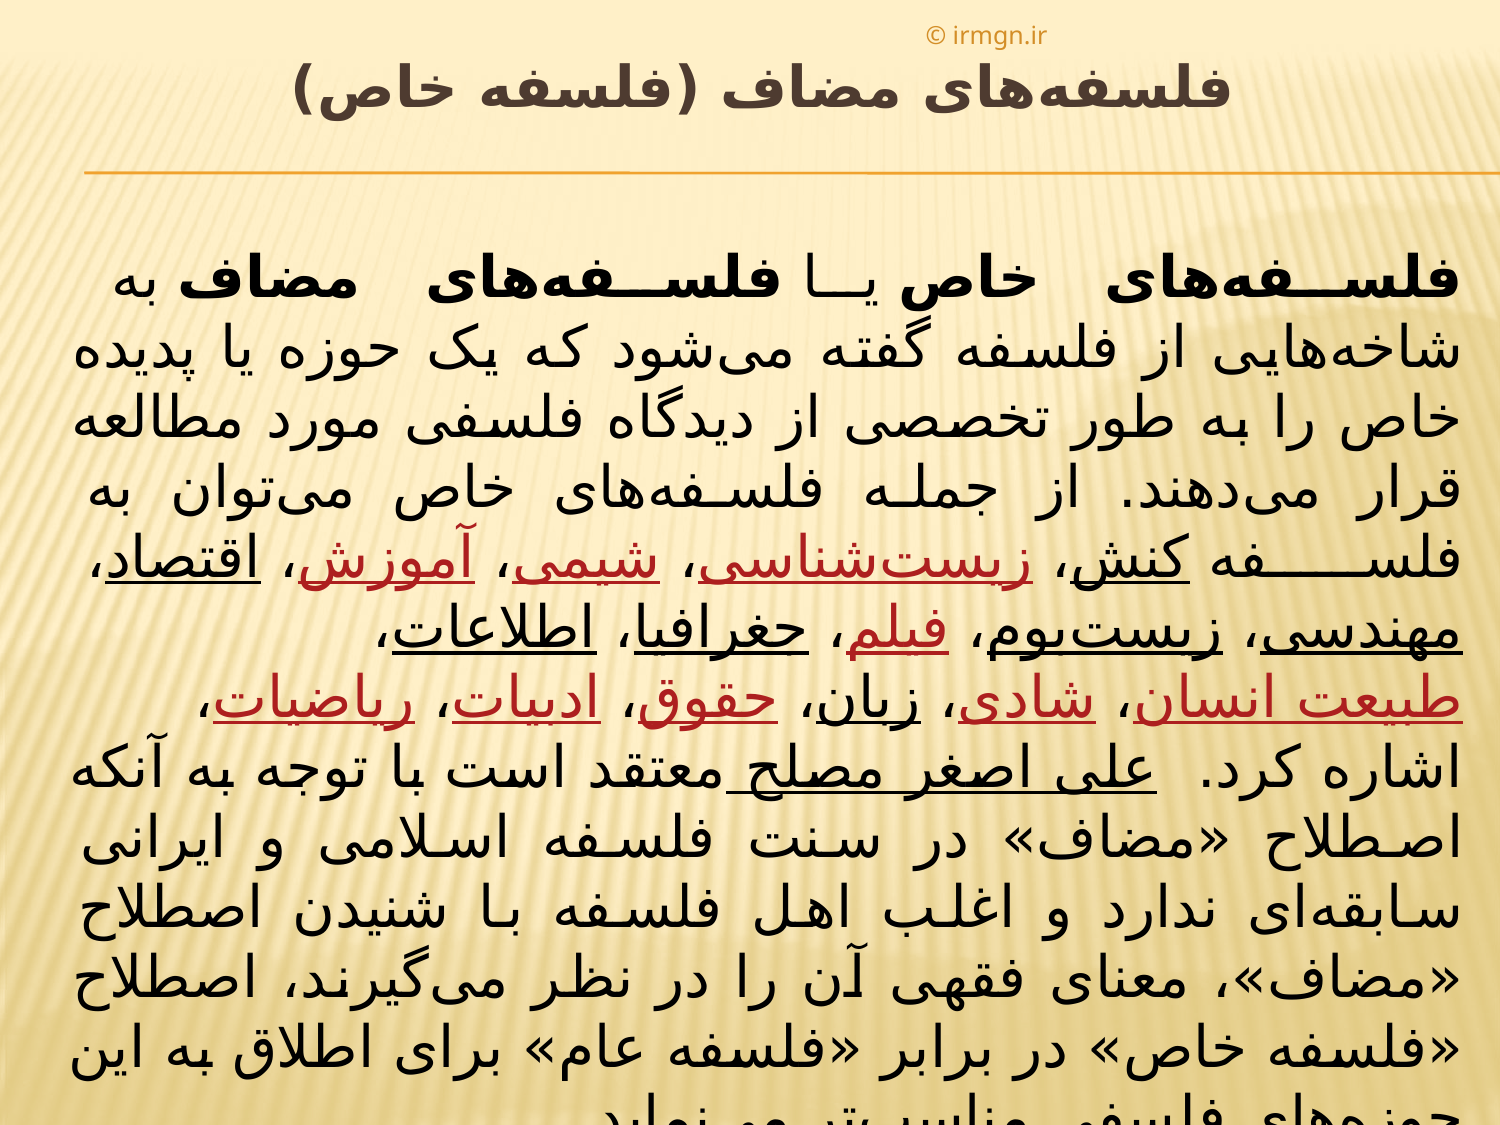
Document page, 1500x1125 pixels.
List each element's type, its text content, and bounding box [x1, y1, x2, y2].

list فلسفه‌های خاص یا فلسفه‌های مضاف به شاخه‌هایی از فلسفه گفته می‌شود که یک حوزه یا پدیده خاص را به طور تخصصی از دیدگاه فلسفی مورد مطالعه قرار می‌دهند. از جمله فلسفه‌های خاص می‌توان به فلسفه کنش، زیست‌شناسی، شیمی، آموزش، اقتصاد، مهندسی، زیست‌بوم، فیلم، جغرافیا، اطلاعات،طبیعت انسان، شادی، زبان، حقوق، ادبیات، ریاضیات، اشاره کرد. علی اصغر مصلح معتقد است با توجه به آنکه اصطلاح «مضاف» در سنت فلسفه اسلامی و ایرانی سابقه‌ای ندارد و اغلب اهل فلسفه با شنیدن اصطلاح «مضاف»، معنای فقهی آن را در نظر می‌گیرند، اصطلاح «فلسفه خاص» در برابر «فلسفه عام» برای اطلاق به این حوزه‌های فلسفی مناسب‌تر می‌نماید . [53, 231, 1479, 1094]
title فلسفه‌های مضاف (فلسفه خاص) [50, 42, 1475, 197]
footer © irmgn.ir [587, 12, 1063, 60]
